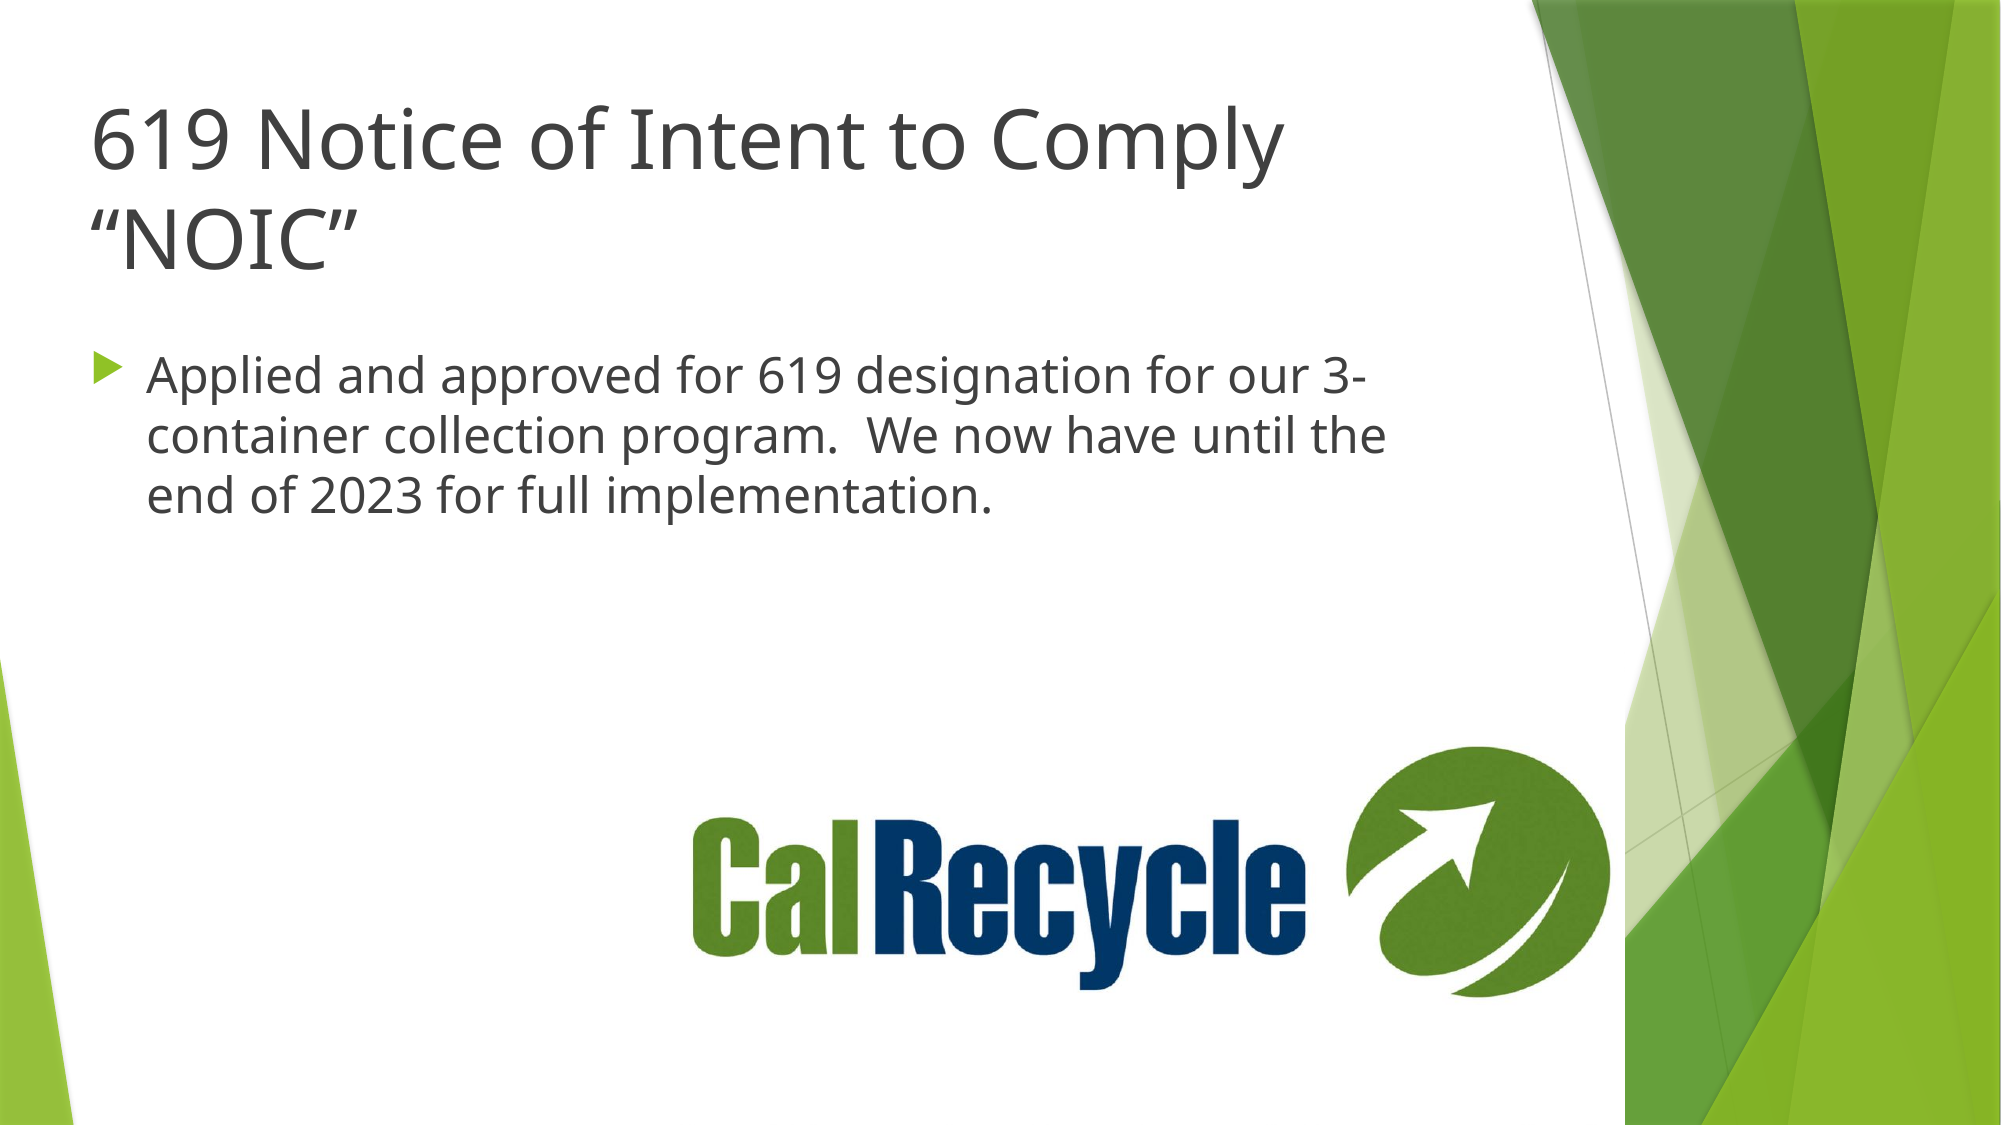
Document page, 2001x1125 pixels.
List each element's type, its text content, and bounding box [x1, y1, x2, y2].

list Applied and approved for 619 designation for our 3- container collection program. We now have until the end of 2023 for full implementation. [75, 335, 1471, 486]
picture [676, 647, 1625, 1125]
text_box [135, 380, 933, 441]
title 619 Notice of Intent to Comply “NOIC” [75, 78, 1569, 329]
